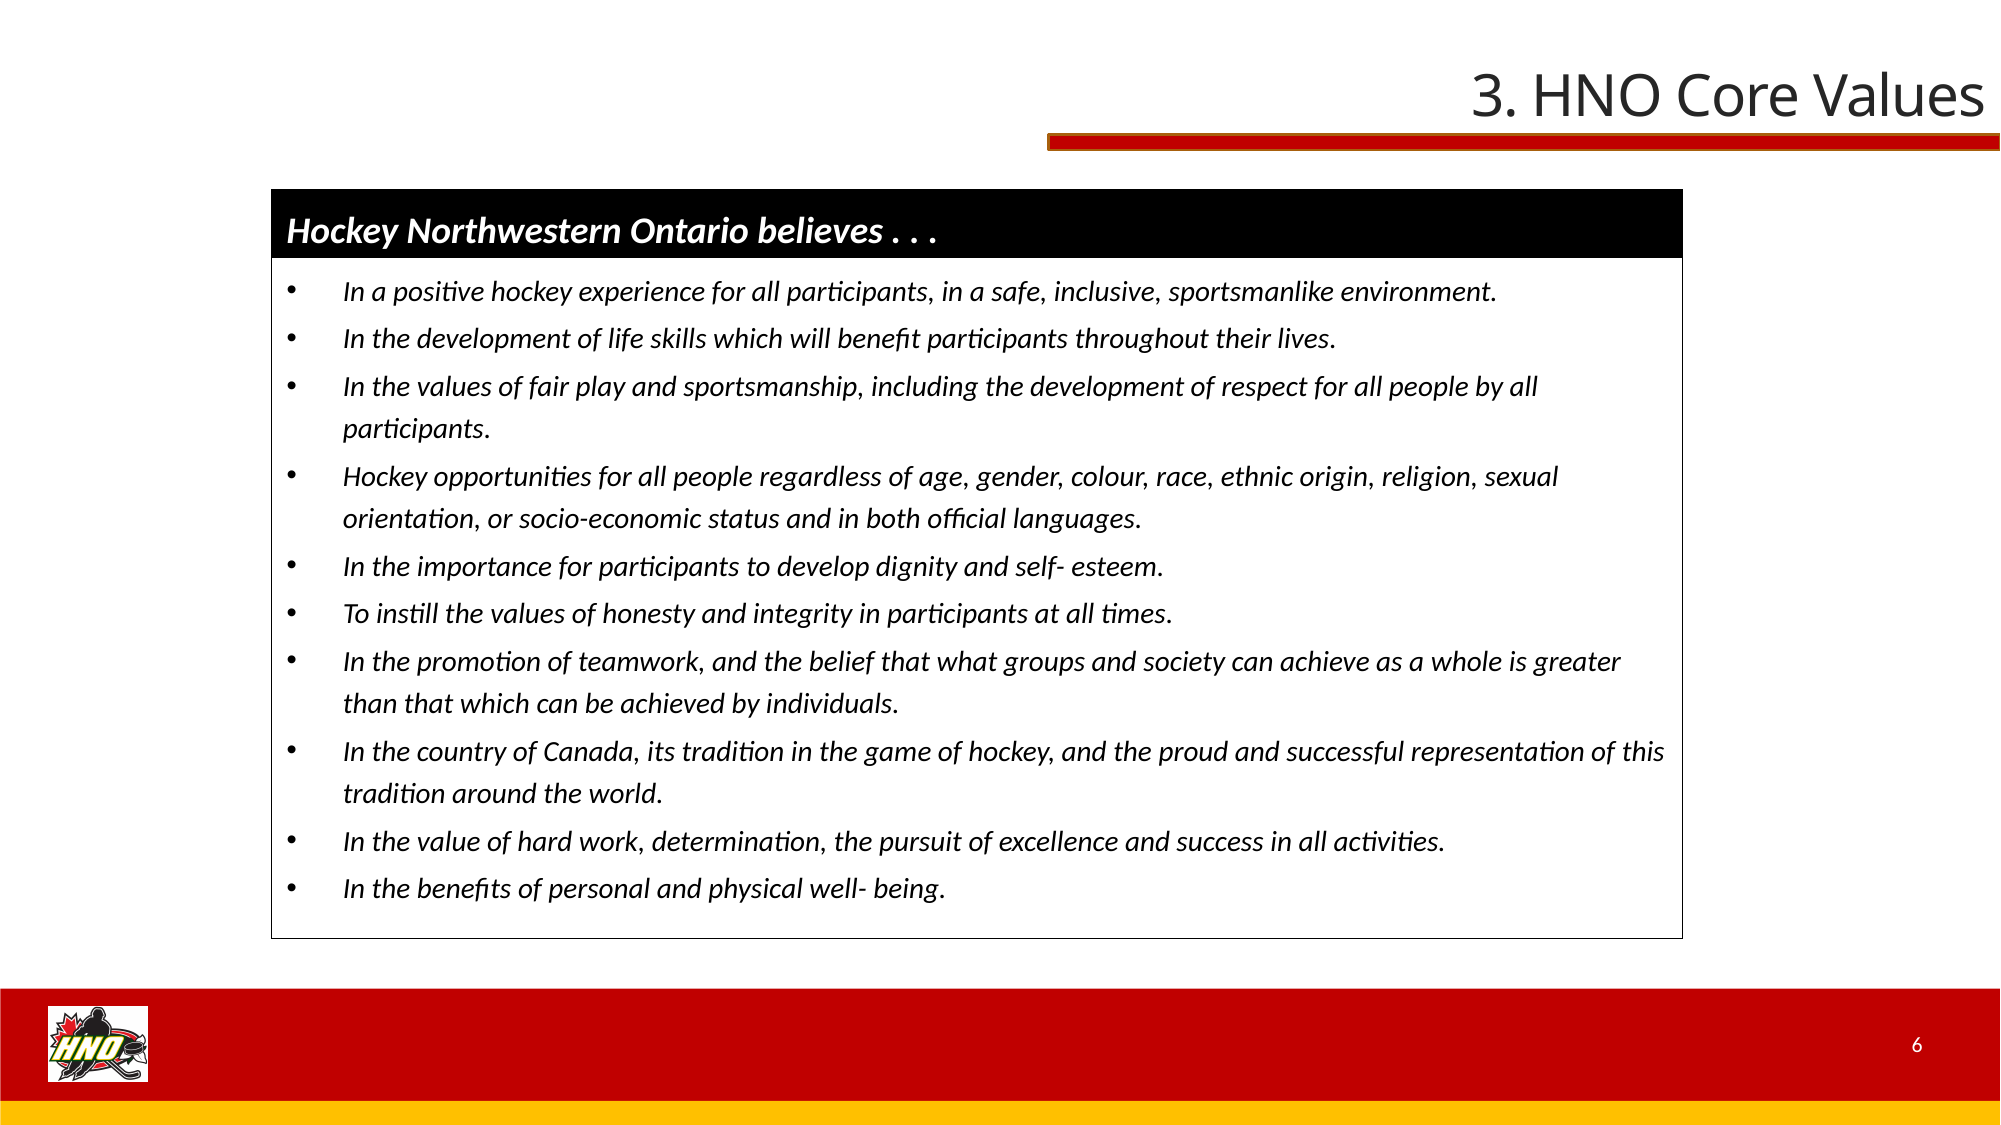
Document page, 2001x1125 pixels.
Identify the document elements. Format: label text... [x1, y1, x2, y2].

text_box In a positive hockey experience for all participants, in a safe, inclusive, sportsmanlike environment. In the development of life skills which will benefit participants throughout their lives. In the values of fair play and sportsmanship, including the development of respect for all people by all participants. Hockey opportunities for all people regardless of age, gender, colour, race, ethnic origin, religion, sexual orientation, or socio-economic status and in both official languages. In the importance for participants to develop dignity and self- esteem. To instill the values of honesty and integrity in participants at all times. In the promotion of teamwork, and the belief that what groups and society can achieve as a whole is greater than that which can be achieved by individuals. In the country of Canada, its tradition in the game of hockey, and the proud and successful representation of this tradition around the world. In the value of hard work, determination, the pursuit of excellence and success in all activities. In the benefits of personal and physical well- being. [271, 258, 1683, 939]
text_box Hockey Northwestern Ontario believes . . . [271, 189, 1683, 258]
picture [48, 1006, 148, 1082]
title 3. HNO Core Values [1048, 0, 2000, 137]
slide_number 6 [1722, 1013, 1938, 1074]
text_box [1047, 133, 2000, 151]
